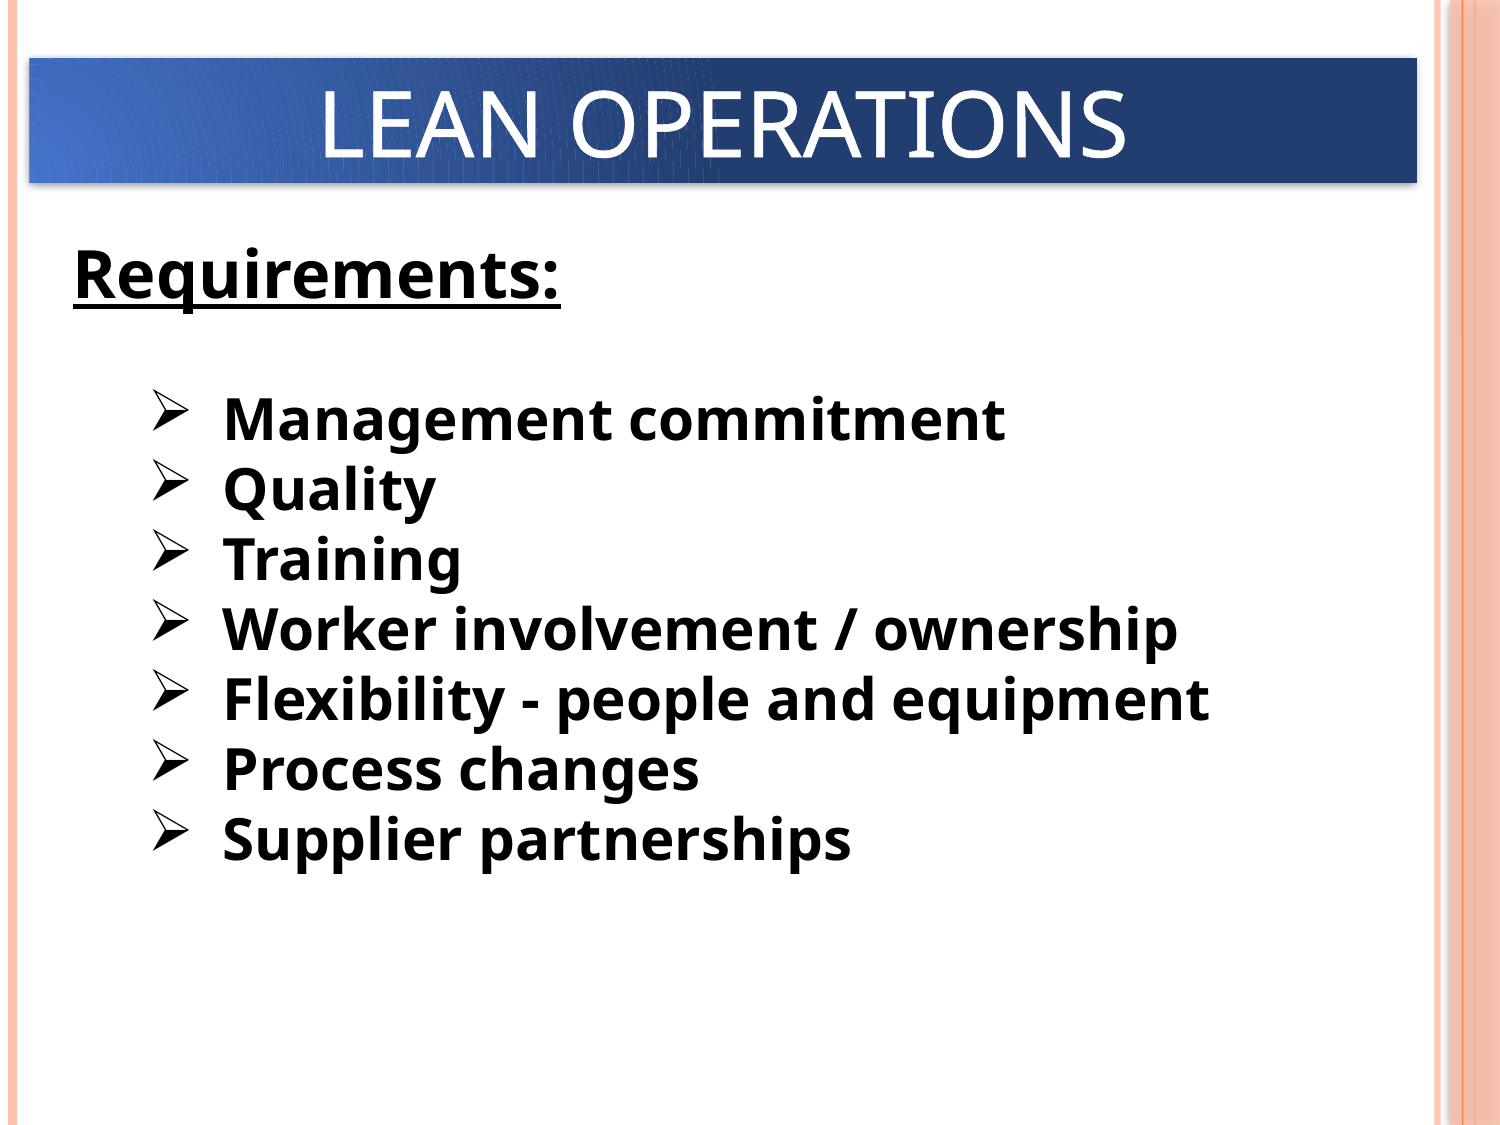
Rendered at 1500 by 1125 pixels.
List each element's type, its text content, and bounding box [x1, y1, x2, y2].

text_box Requirements: Management commitment Quality Training Worker involvement / ownership Flexibility - people and equipment Process changes Supplier partnerships [58, 224, 1425, 880]
text_box LEAN OPERATIONS [29, 58, 1417, 183]
